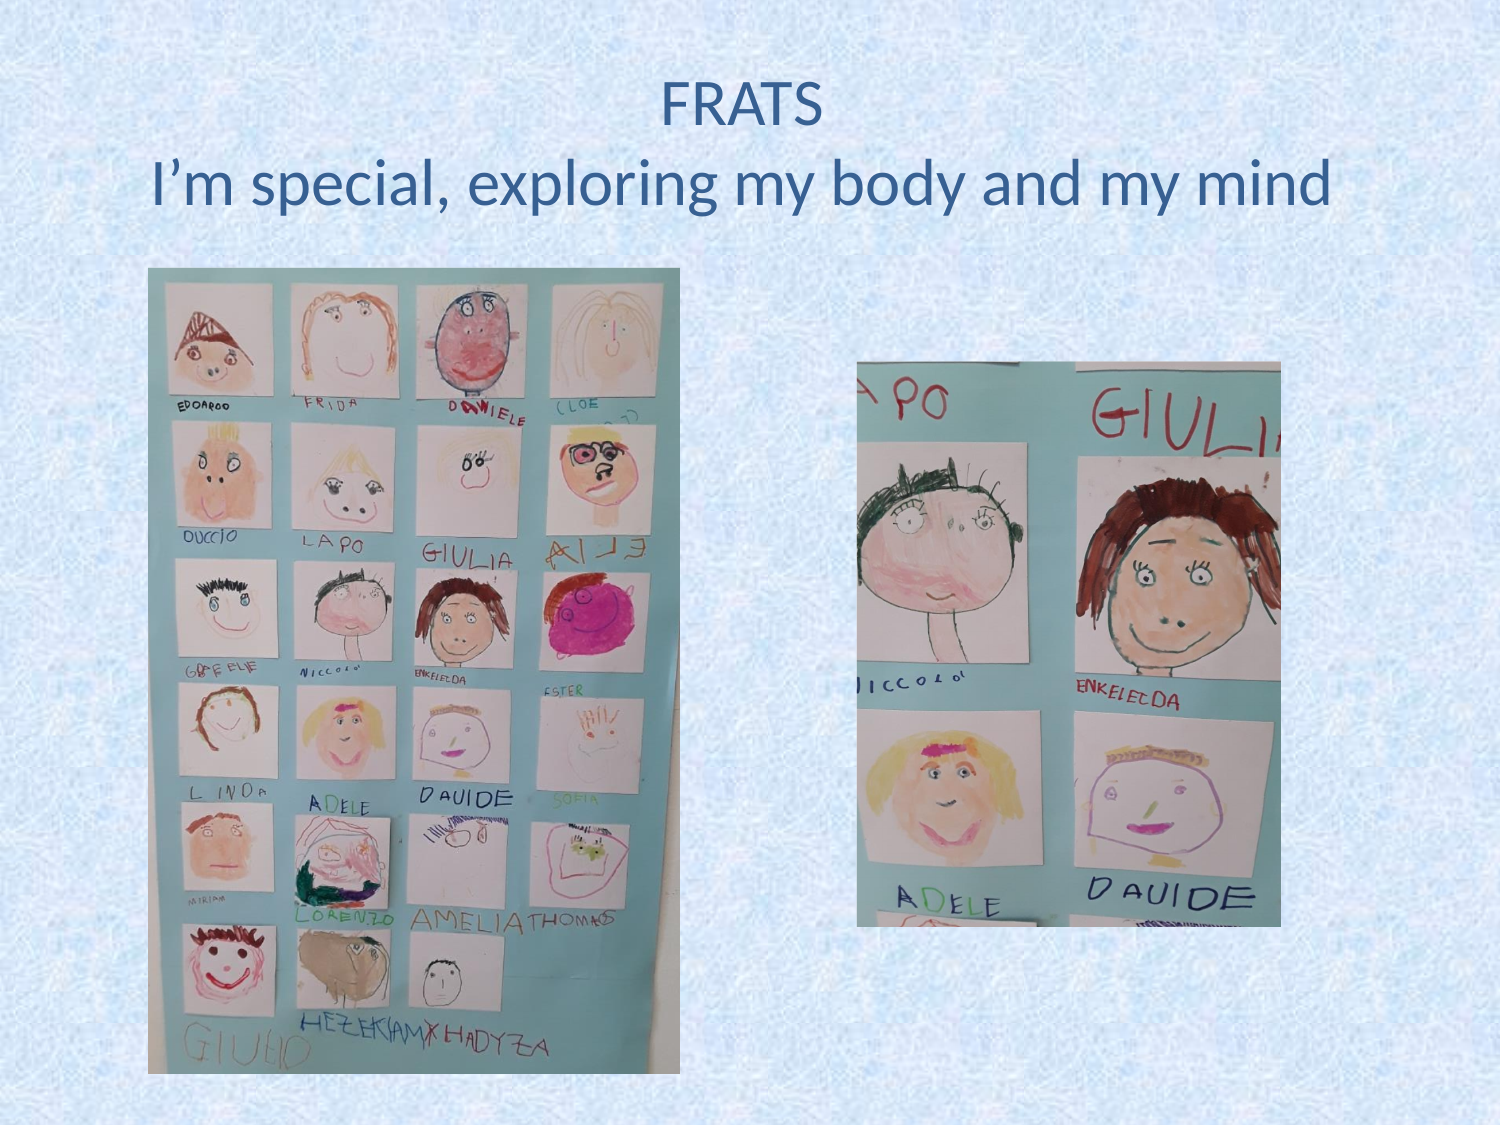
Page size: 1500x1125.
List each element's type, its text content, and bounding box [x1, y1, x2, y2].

title FRATS I’m special, exploring my body and my mind [75, 45, 1425, 233]
picture [0, 0, 1500, 1125]
